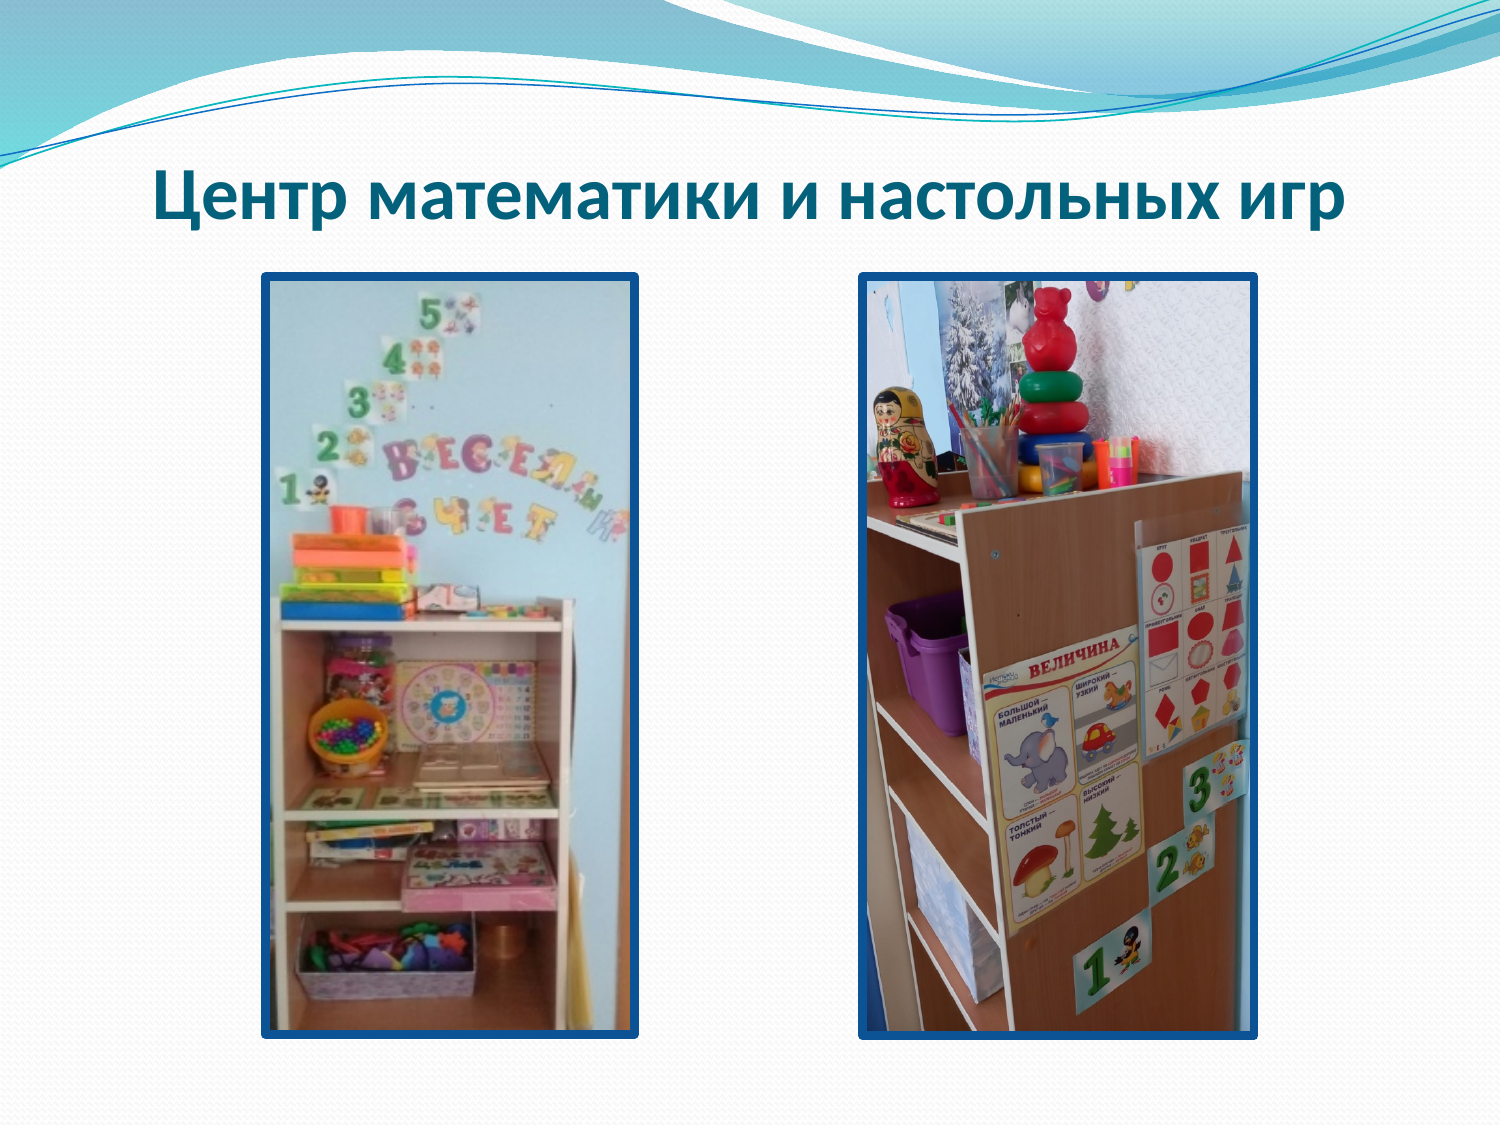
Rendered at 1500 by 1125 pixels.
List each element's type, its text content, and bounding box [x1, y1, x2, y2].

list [866, 280, 1250, 1032]
title Центр математики и настольных игр [75, 115, 1425, 235]
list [269, 280, 630, 1031]
